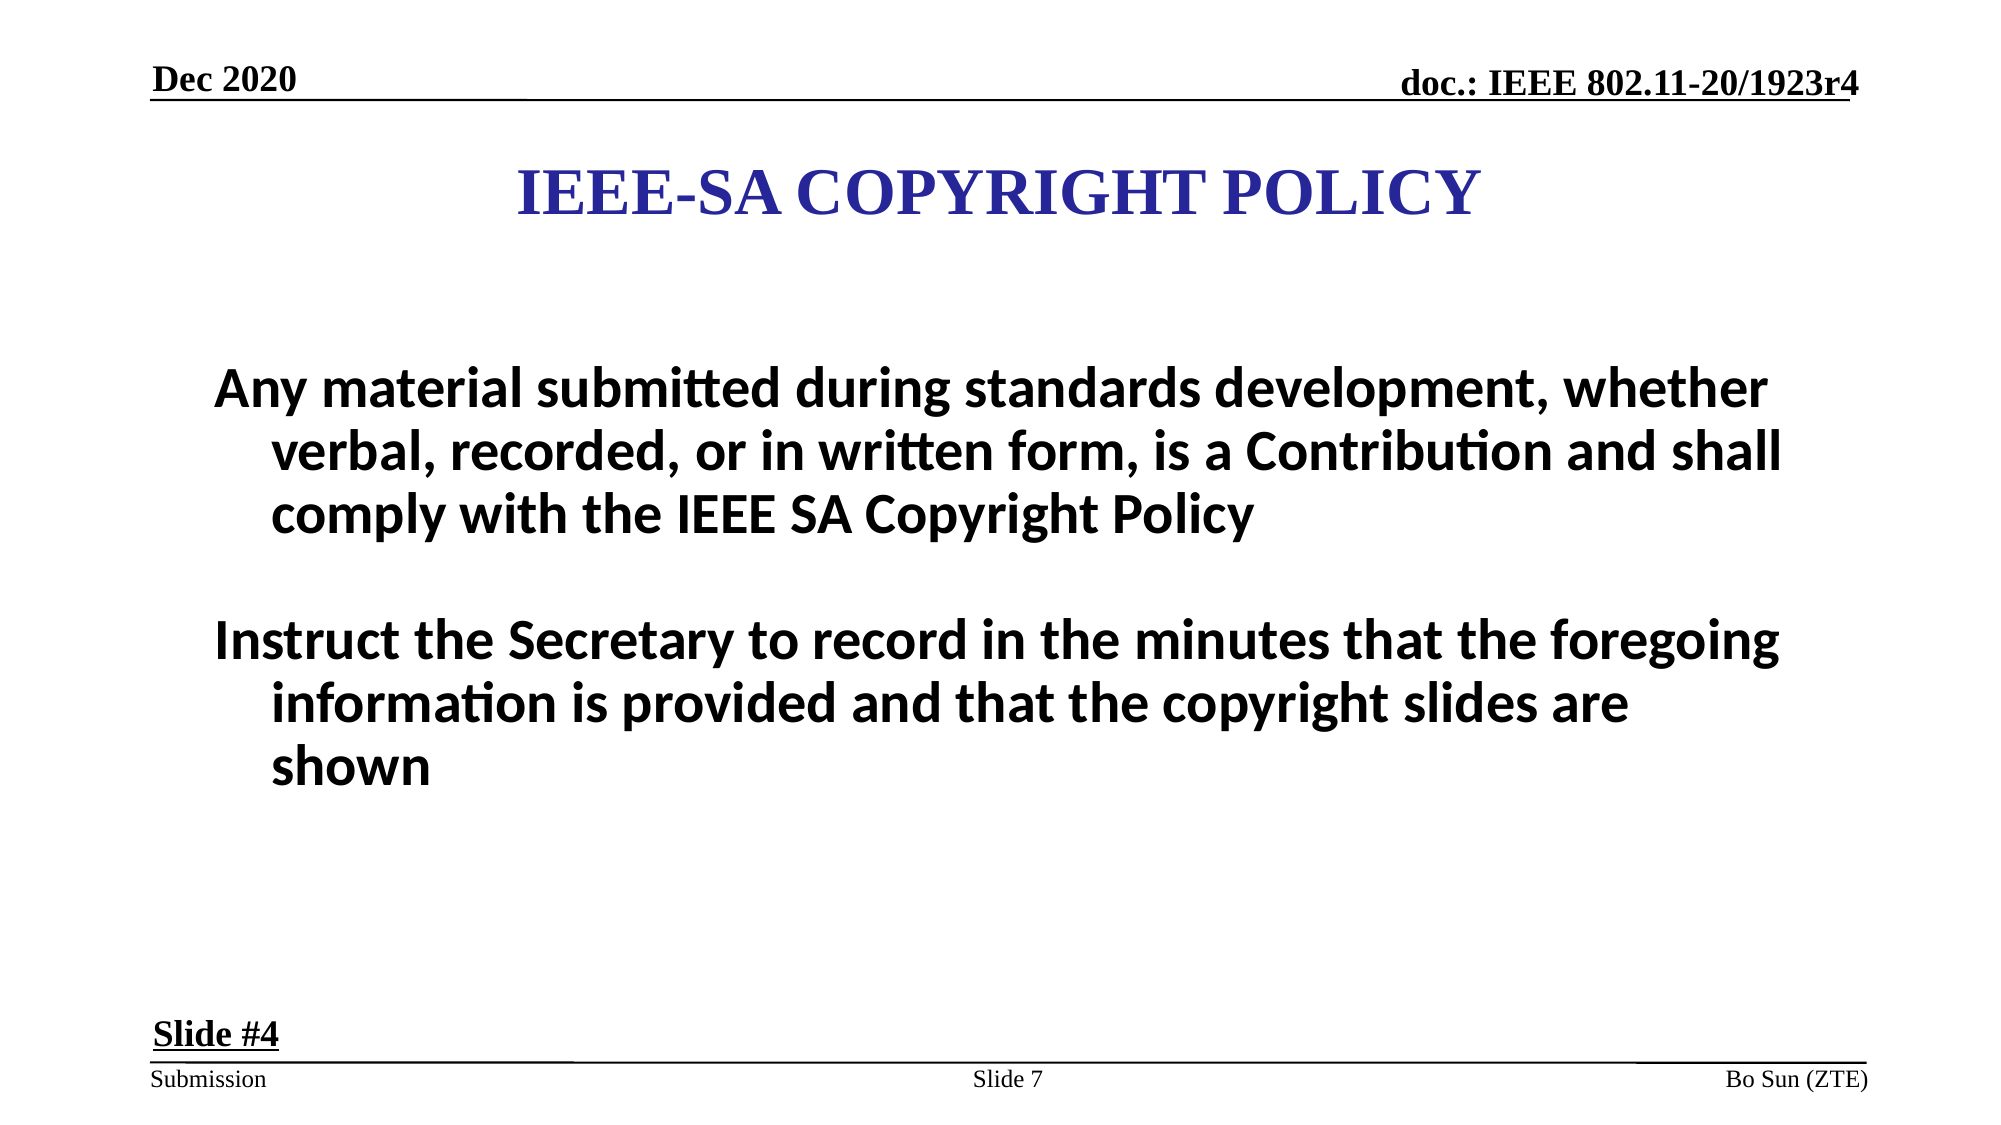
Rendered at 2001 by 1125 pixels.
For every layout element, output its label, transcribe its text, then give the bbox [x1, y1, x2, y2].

slide_number Slide 7 [949, 1061, 1067, 1123]
text_box Slide #4 [138, 1002, 295, 1062]
footer Bo Sun (ZTE) [1171, 1061, 1869, 1093]
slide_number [152, 54, 563, 100]
text_box IEEE-SA COPYRIGHT POLICY [362, 100, 1638, 276]
text_box Any material submitted during standards development, whether verbal, recorded, or in written form, is a Contribution and shall comply with the IEEE SA Copyright Policy Instruct the Secretary to record in the minutes that the foregoing information is provided and that the copyright slides are shown [200, 350, 1800, 913]
